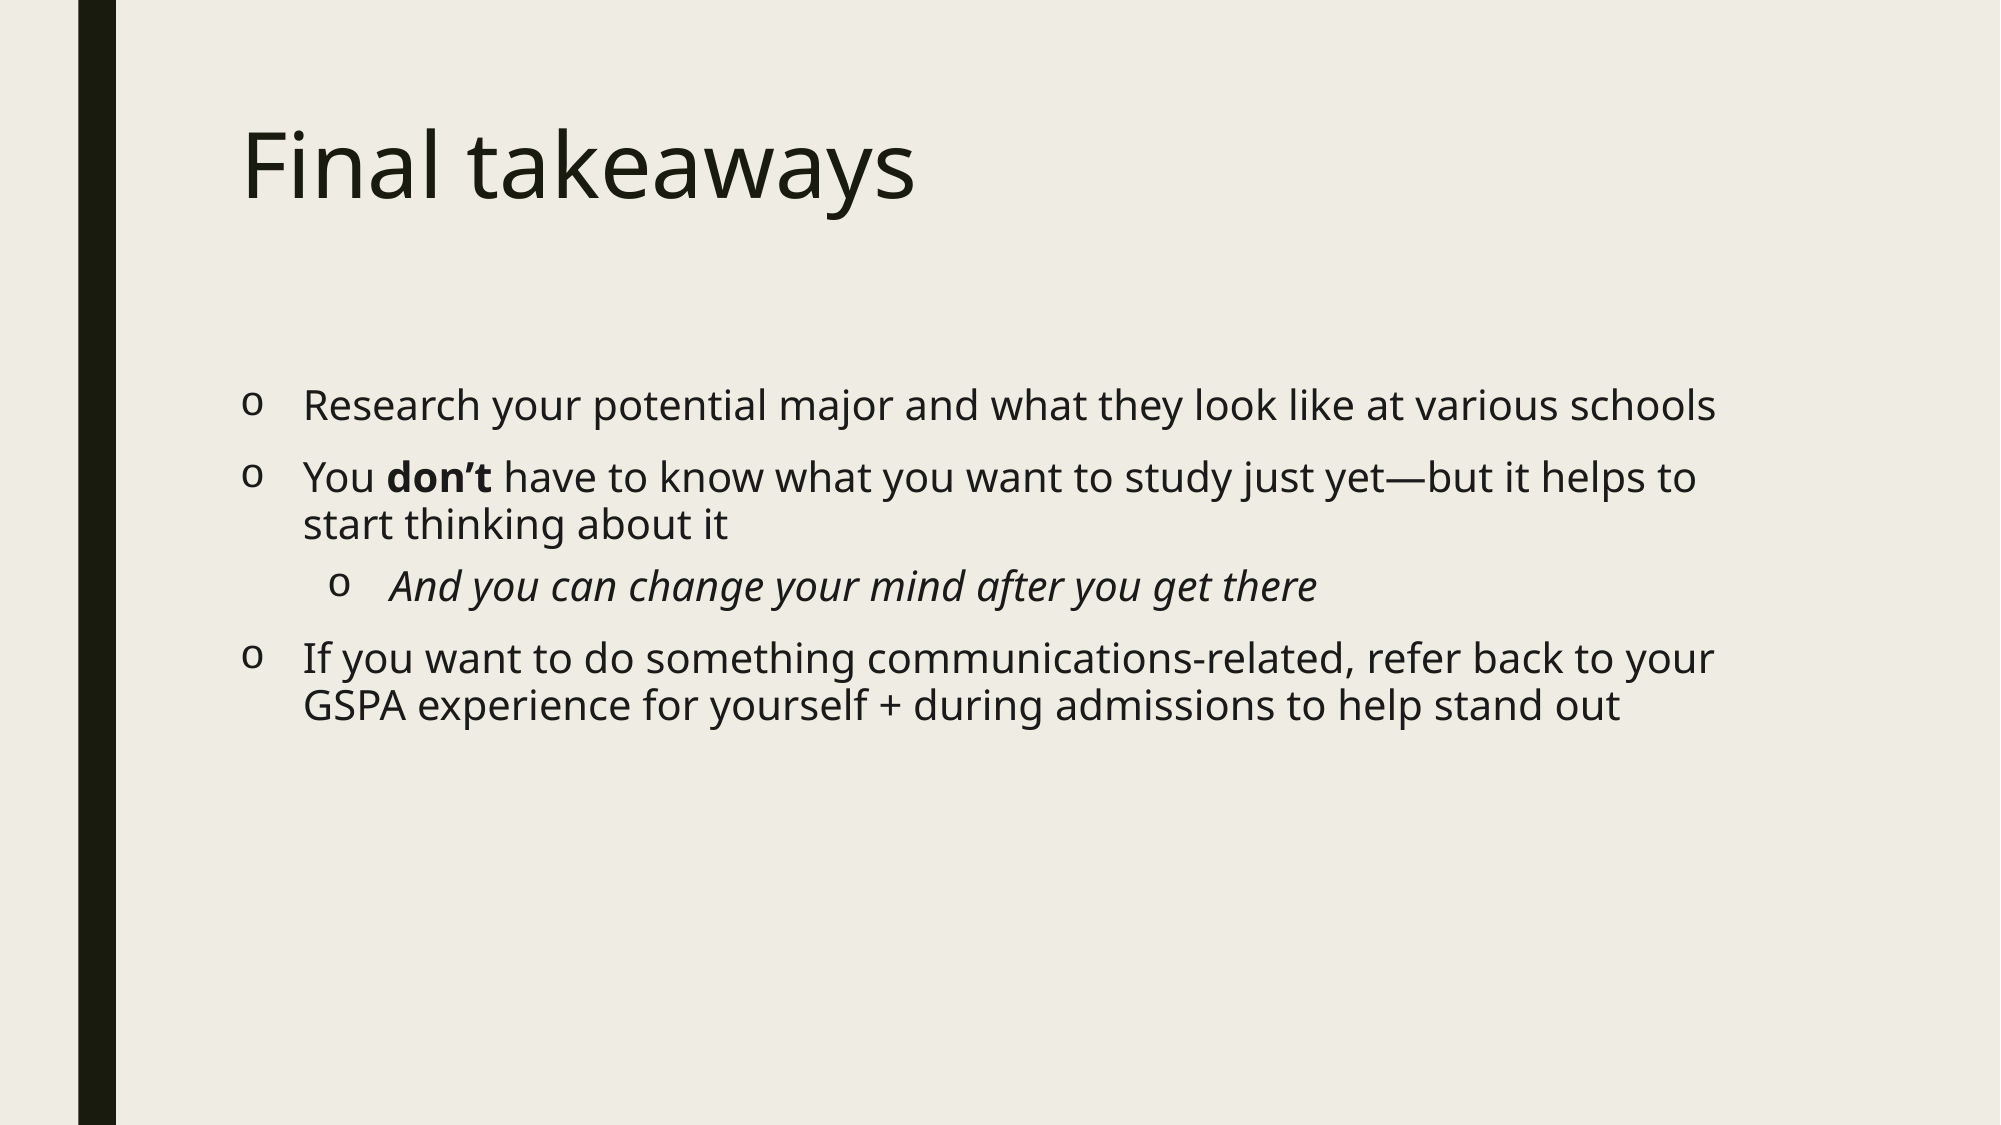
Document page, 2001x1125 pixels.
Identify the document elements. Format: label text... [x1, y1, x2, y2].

title Final takeaways [225, 112, 1800, 357]
list Research your potential major and what they look like at various schools You don’t have to know what you want to study just yet—but it helps to start thinking about it And you can change your mind after you get there If you want to do something communications-related, refer back to your GSPA experience for yourself + during admissions to help stand out [225, 375, 1800, 963]
